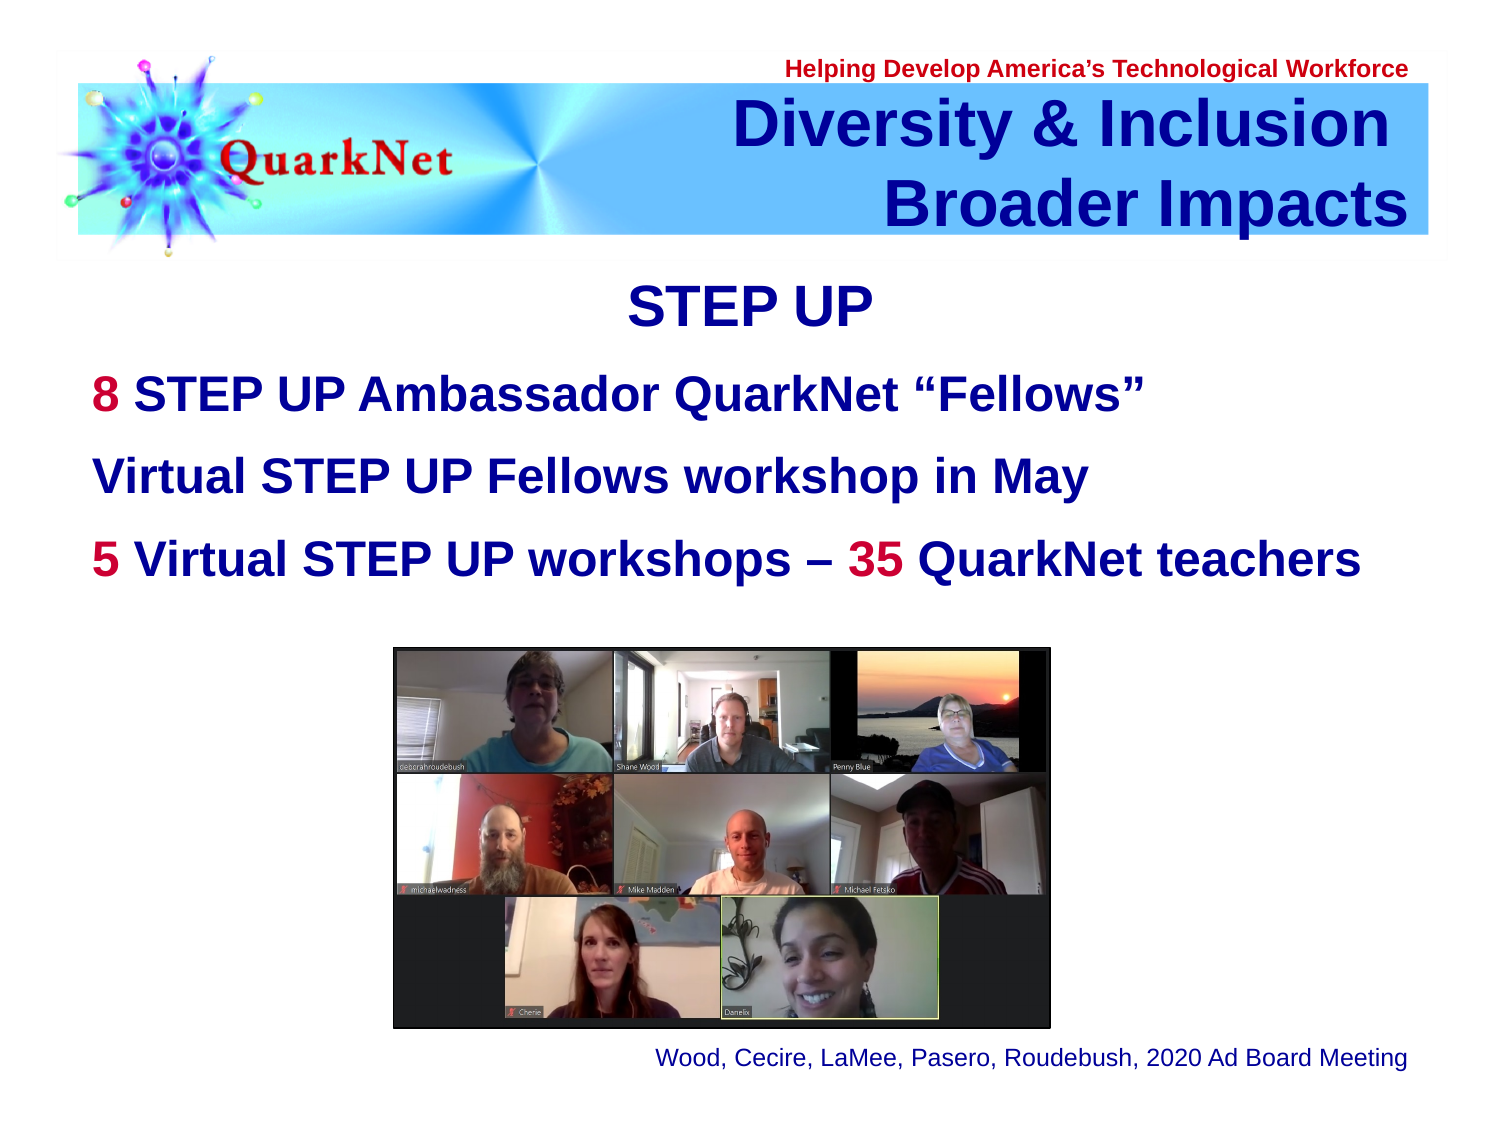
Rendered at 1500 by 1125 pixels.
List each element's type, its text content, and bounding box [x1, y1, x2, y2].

picture [56, 50, 1448, 261]
list STEP UP 8 STEP UP Ambassador QuarkNet “Fellows” Virtual STEP UP Fellows workshop in May 5 Virtual STEP UP workshops – 35 QuarkNet teachers [76, 261, 1425, 664]
picture [394, 648, 1050, 1028]
title Diversity & Inclusion Broader Impacts [458, 104, 1425, 216]
